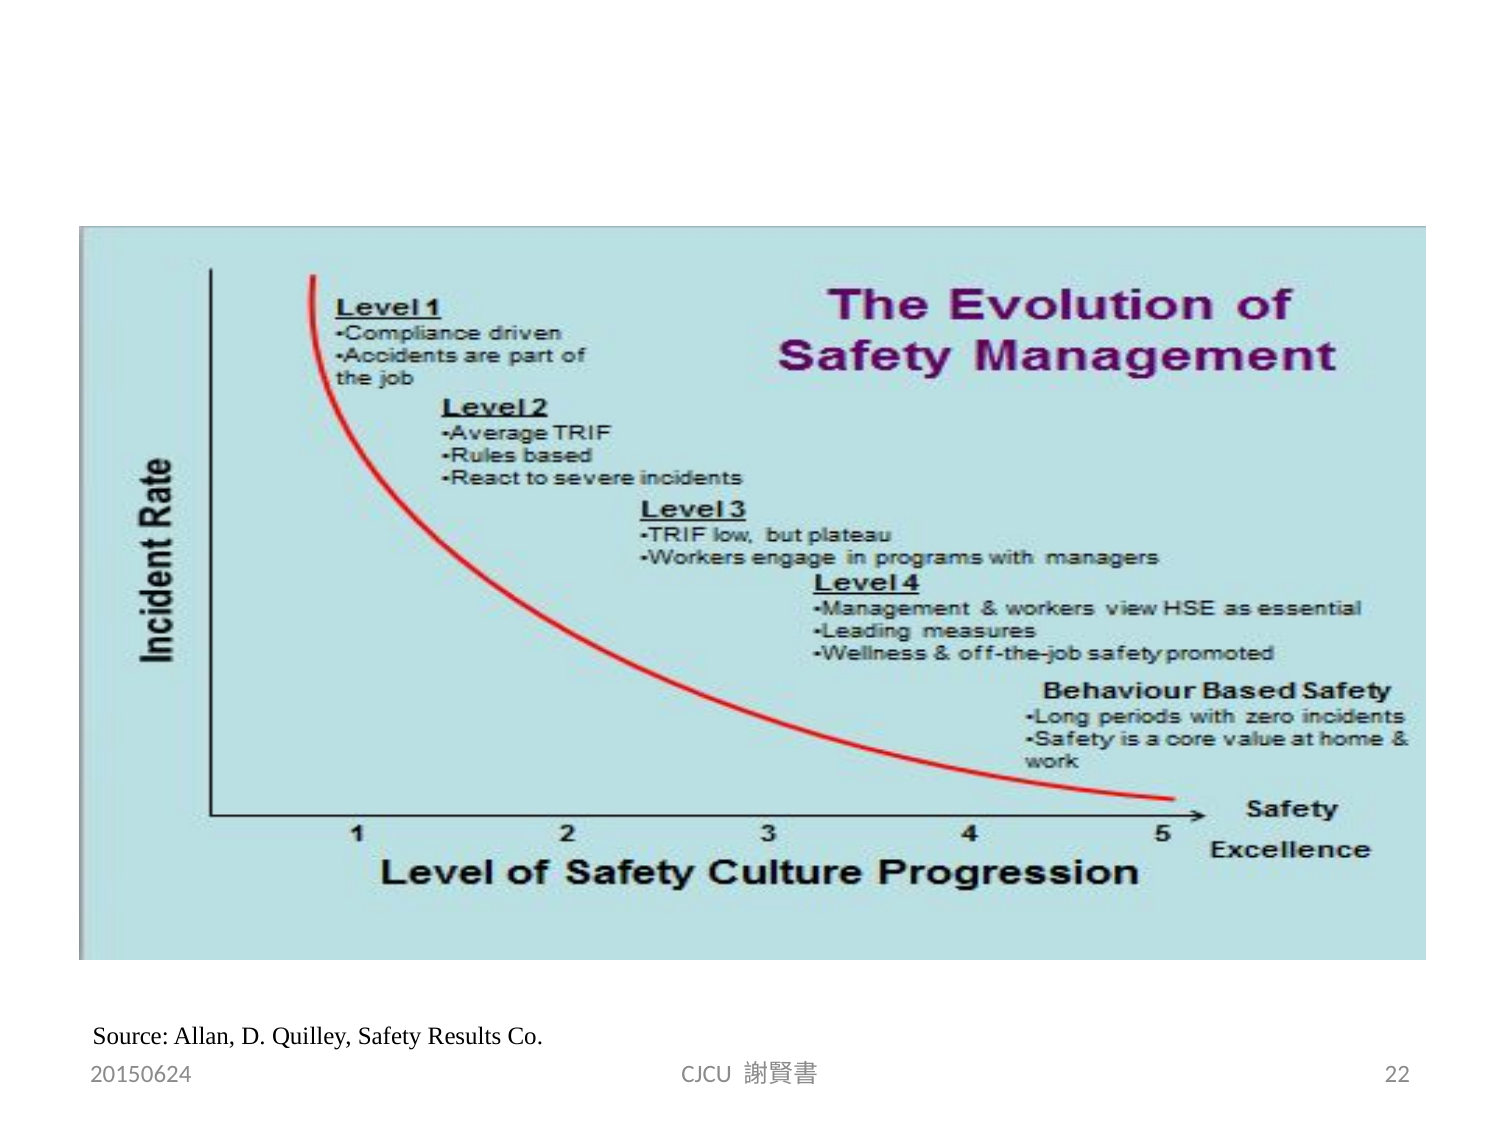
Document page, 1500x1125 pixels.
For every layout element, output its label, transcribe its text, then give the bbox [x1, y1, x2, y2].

text_box Source: Allan, D. Quilley, Safety Results Co. [77, 1012, 559, 1057]
footer CJCU 謝賢書 [512, 1042, 988, 1103]
slide_number 20150624 [75, 1042, 425, 1103]
slide_number 22 [1074, 1042, 1425, 1103]
picture [78, 226, 1426, 960]
